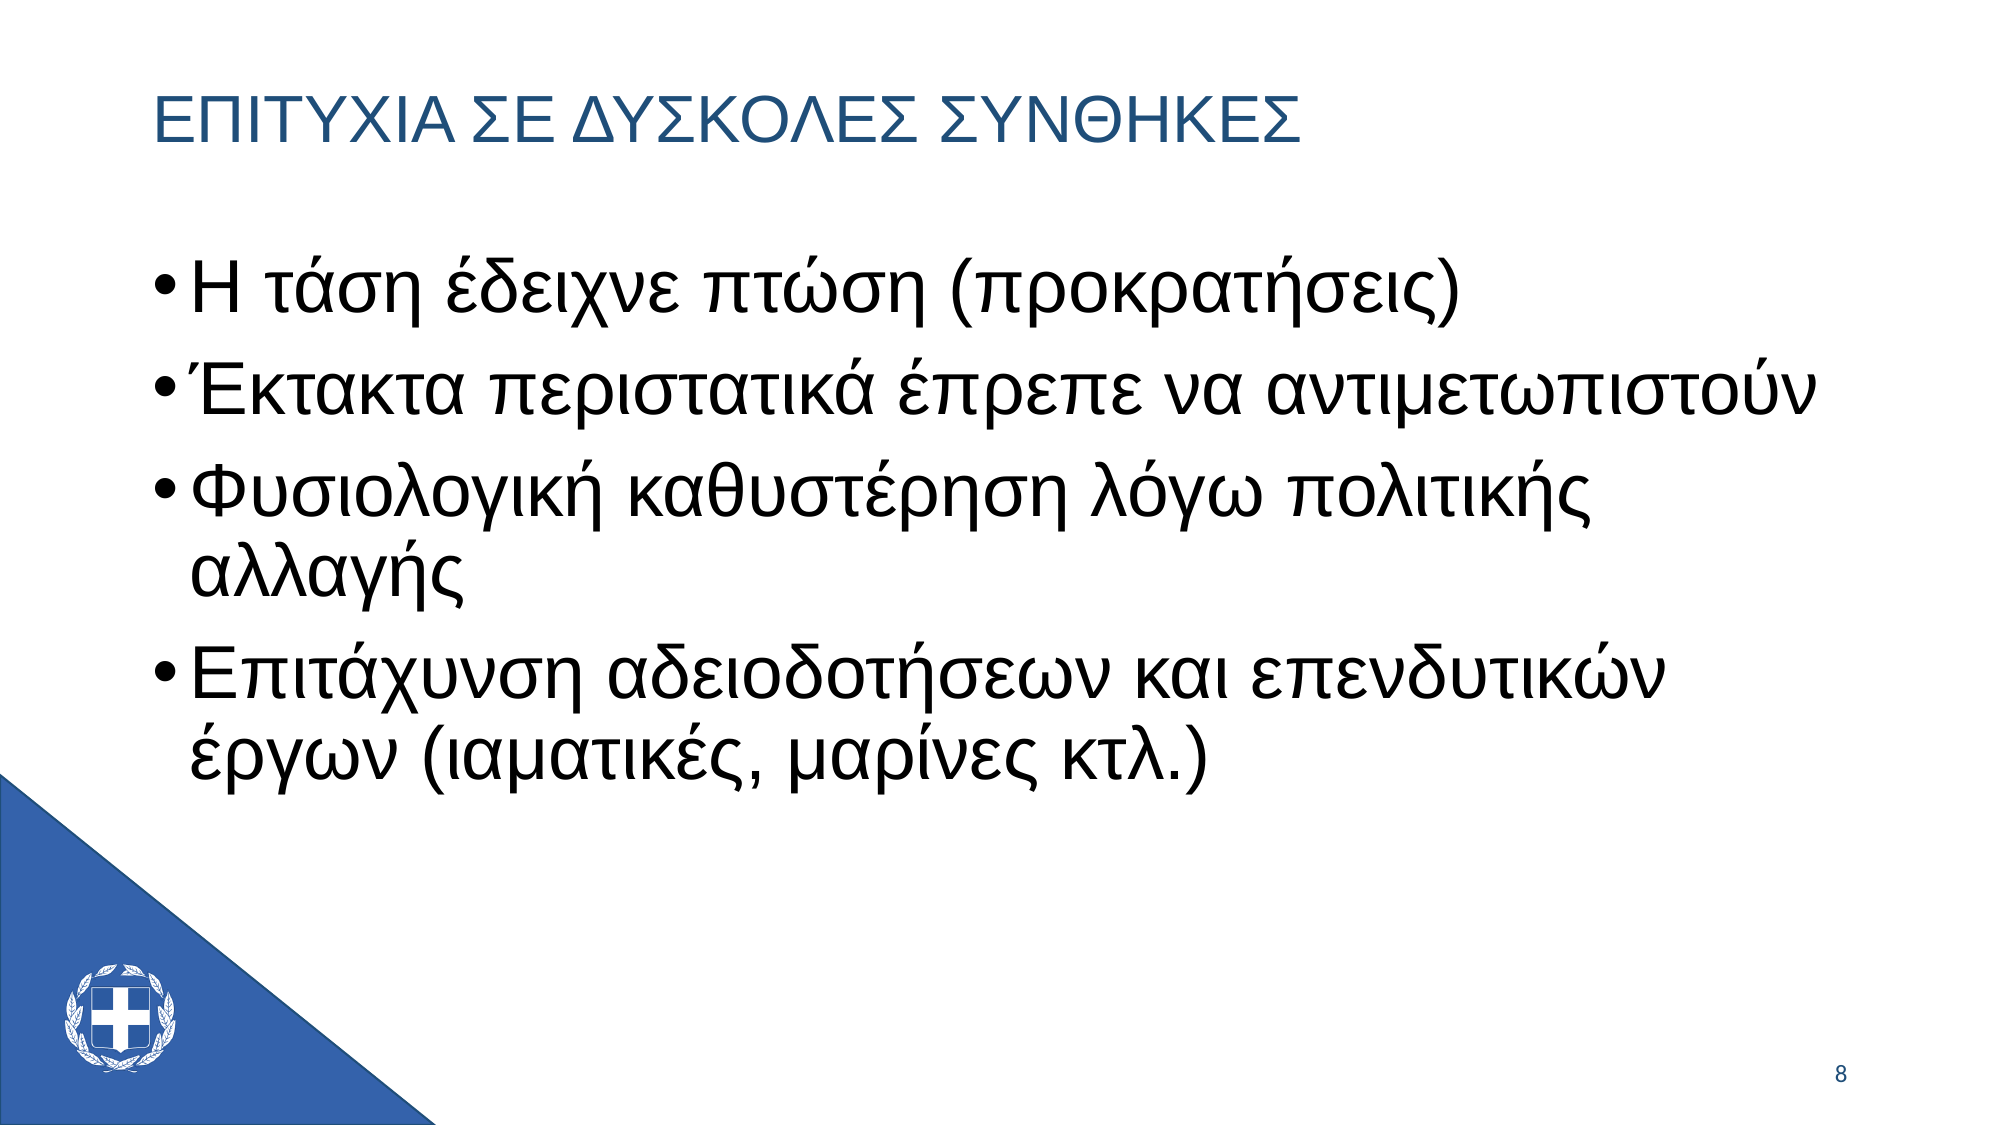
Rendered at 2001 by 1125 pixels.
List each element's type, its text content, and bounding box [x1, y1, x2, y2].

picture [64, 963, 176, 1073]
list Η τάση έδειχνε πτώση (προκρατήσεις) Έκτακτα περιστατικά έπρεπε να αντιμετωπιστούν Φυσιολογική καθυστέρηση λόγω πολιτικής αλλαγής Επιτάχυνση αδειοδοτήσεων και επενδυτικών έργων (ιαματικές, μαρίνες κτλ.) [137, 240, 1863, 954]
slide_number 8 [1412, 1042, 1863, 1103]
title ΕΠΙΤΥΧΙΑ ΣΕ ΔΥΣΚΟΛΕΣ ΣΥΝΘΗΚΕΣ [137, 59, 1863, 182]
